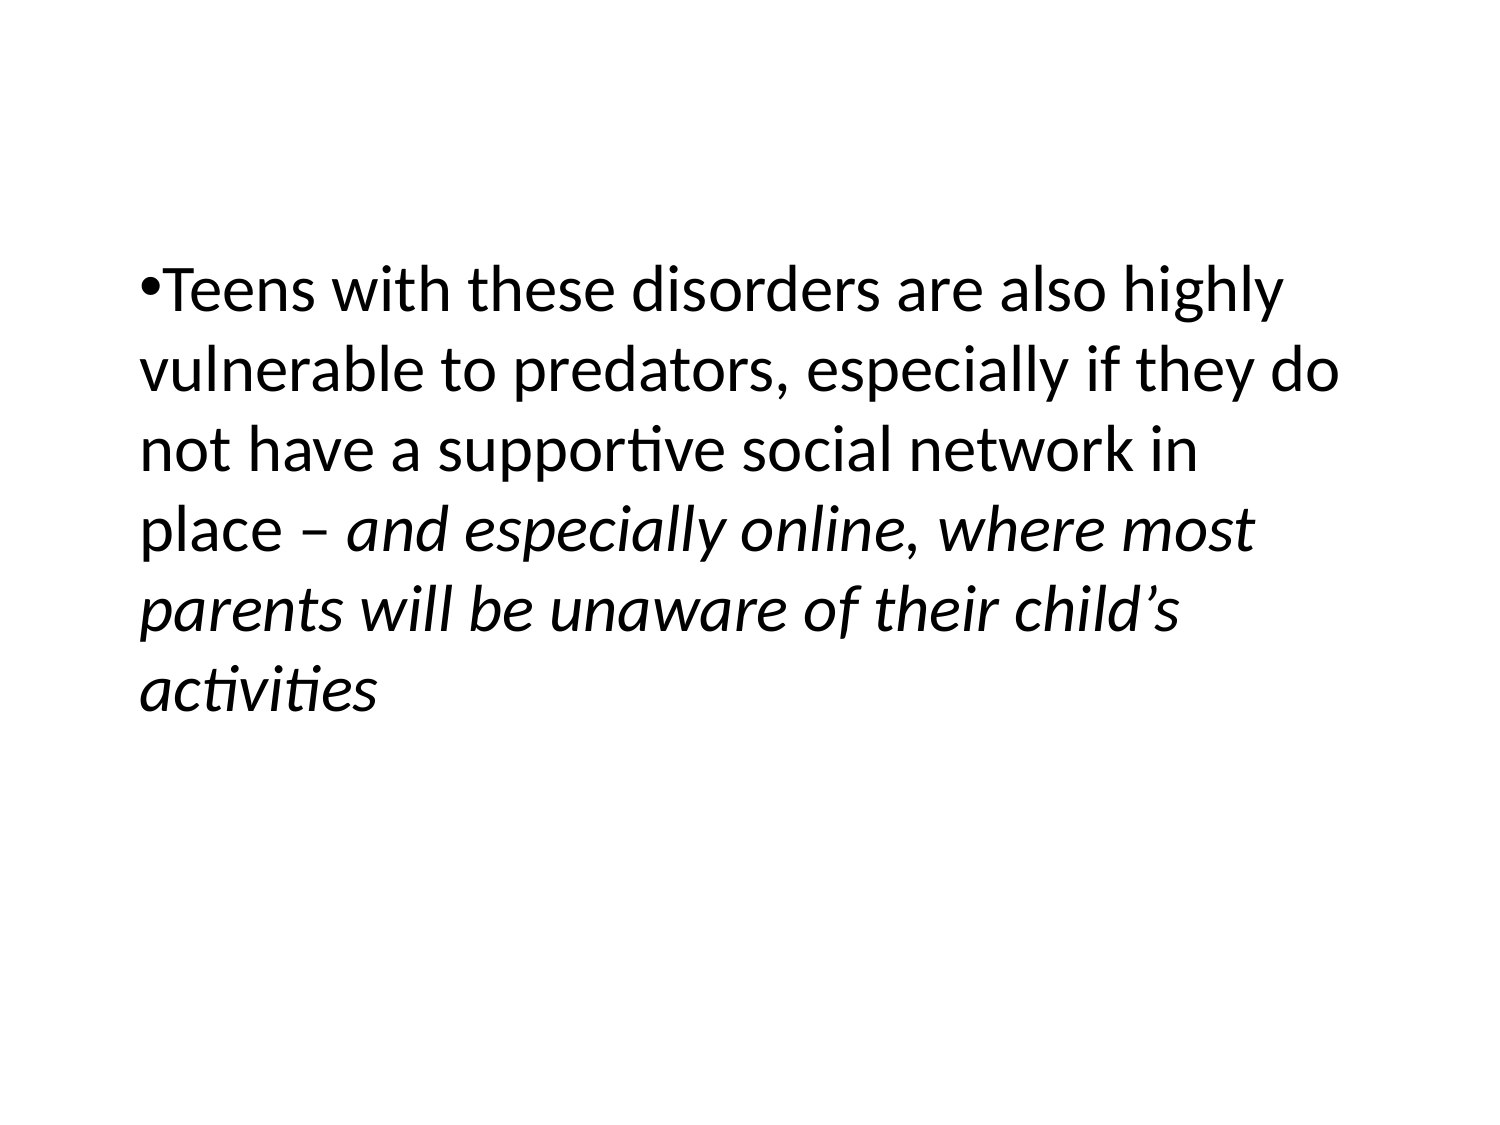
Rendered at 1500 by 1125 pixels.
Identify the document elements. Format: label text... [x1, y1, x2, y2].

text_box Teens with these disorders are also highly vulnerable to predators, especially if they do not have a supportive social network in place – and especially online, where most parents will be unaware of their child’s activities [125, 237, 1363, 812]
